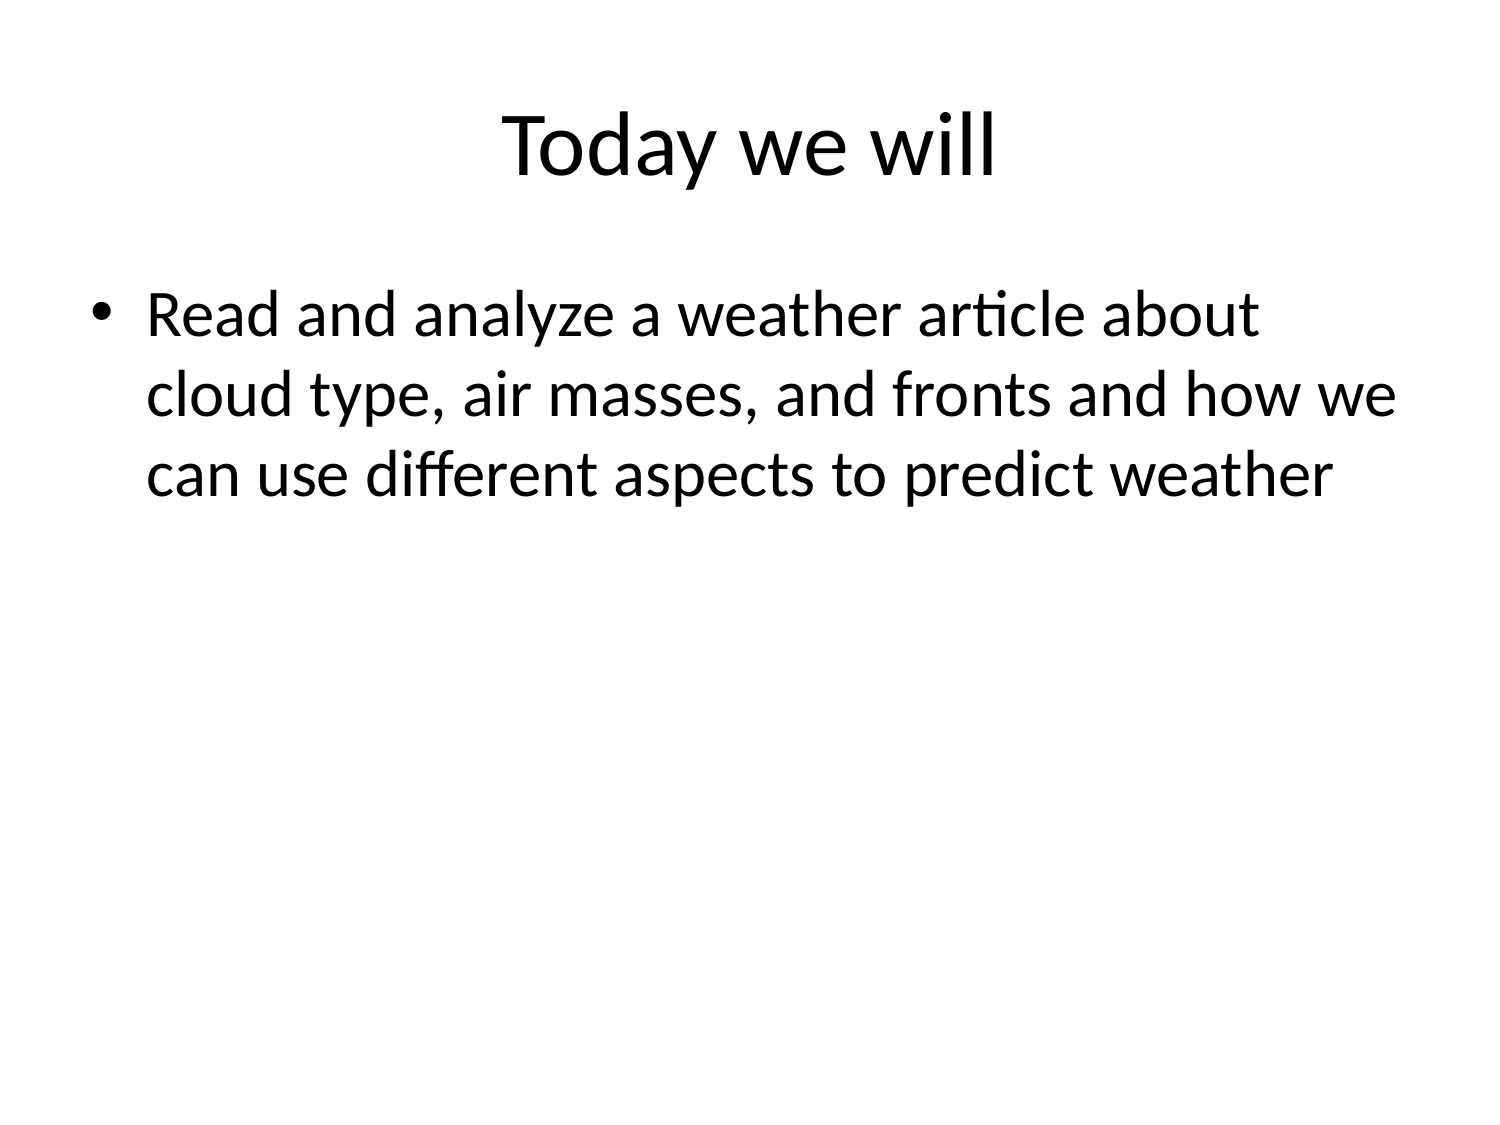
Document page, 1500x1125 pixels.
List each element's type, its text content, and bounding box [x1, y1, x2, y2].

list Read and analyze a weather article about cloud type, air masses, and fronts and how we can use different aspects to predict weather [75, 262, 1425, 1005]
title Today we will [75, 45, 1425, 233]
